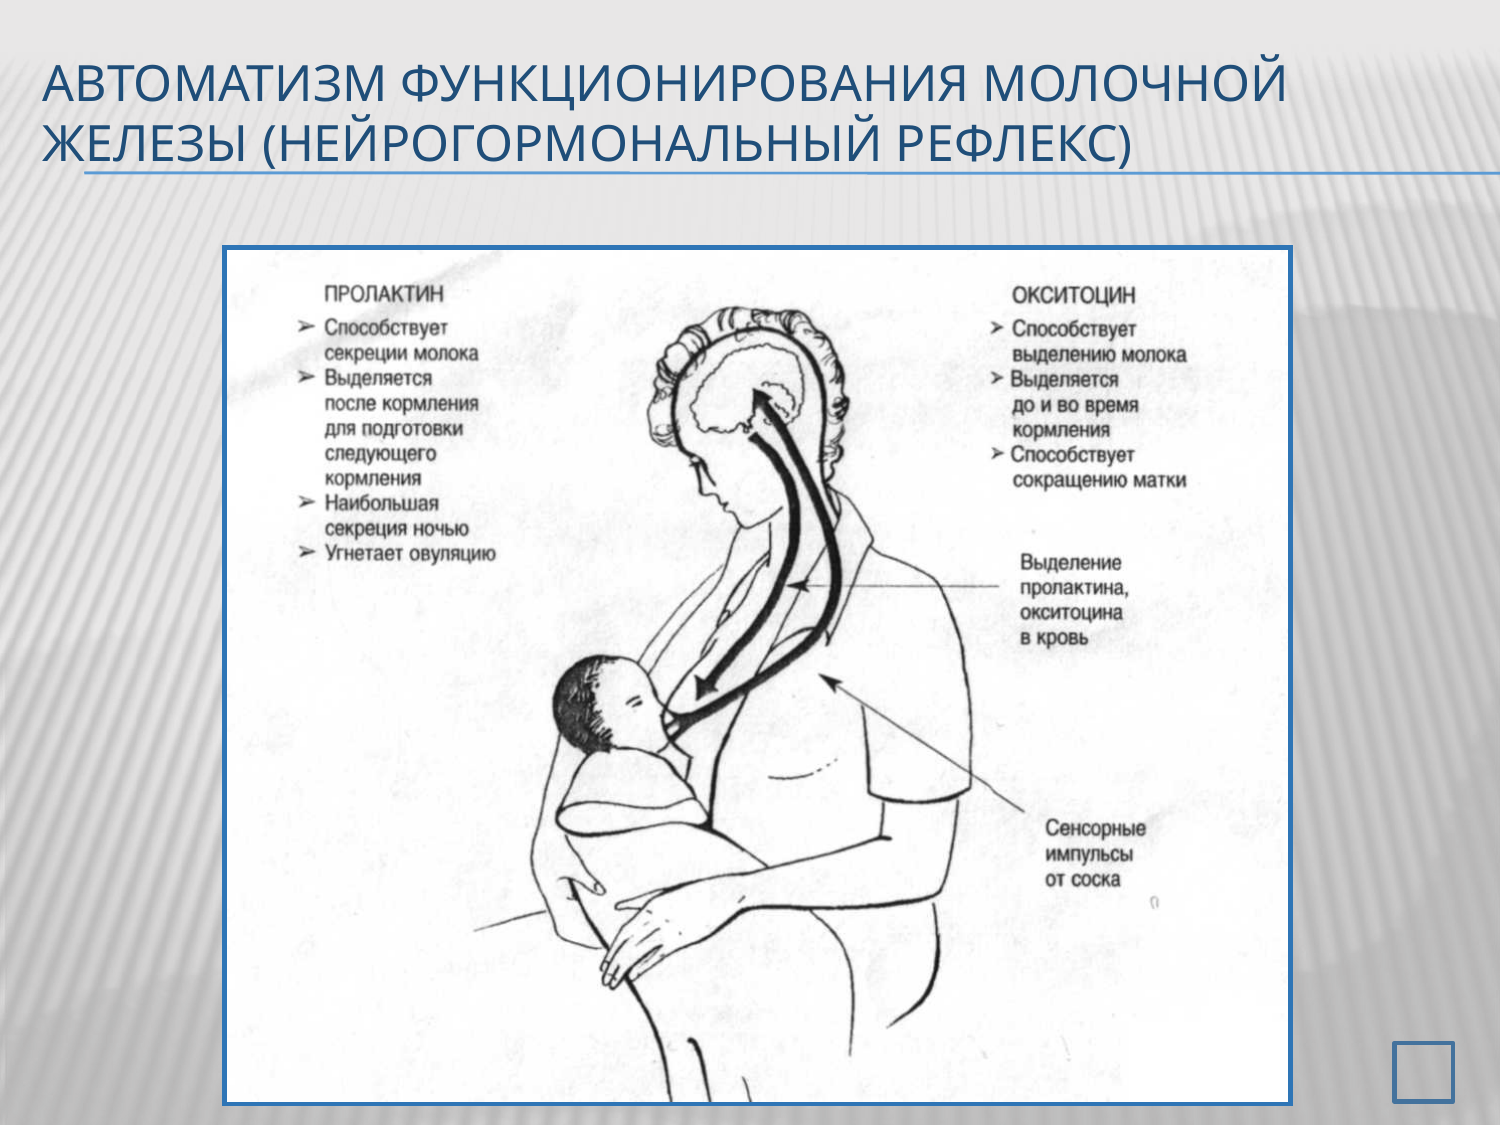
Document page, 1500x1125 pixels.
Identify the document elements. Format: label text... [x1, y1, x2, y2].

text_box [1392, 1041, 1455, 1104]
picture [226, 249, 1289, 1102]
title Автоматизм функционирования молочной железы (нейрогормональный рефлекс) [28, 42, 1454, 181]
